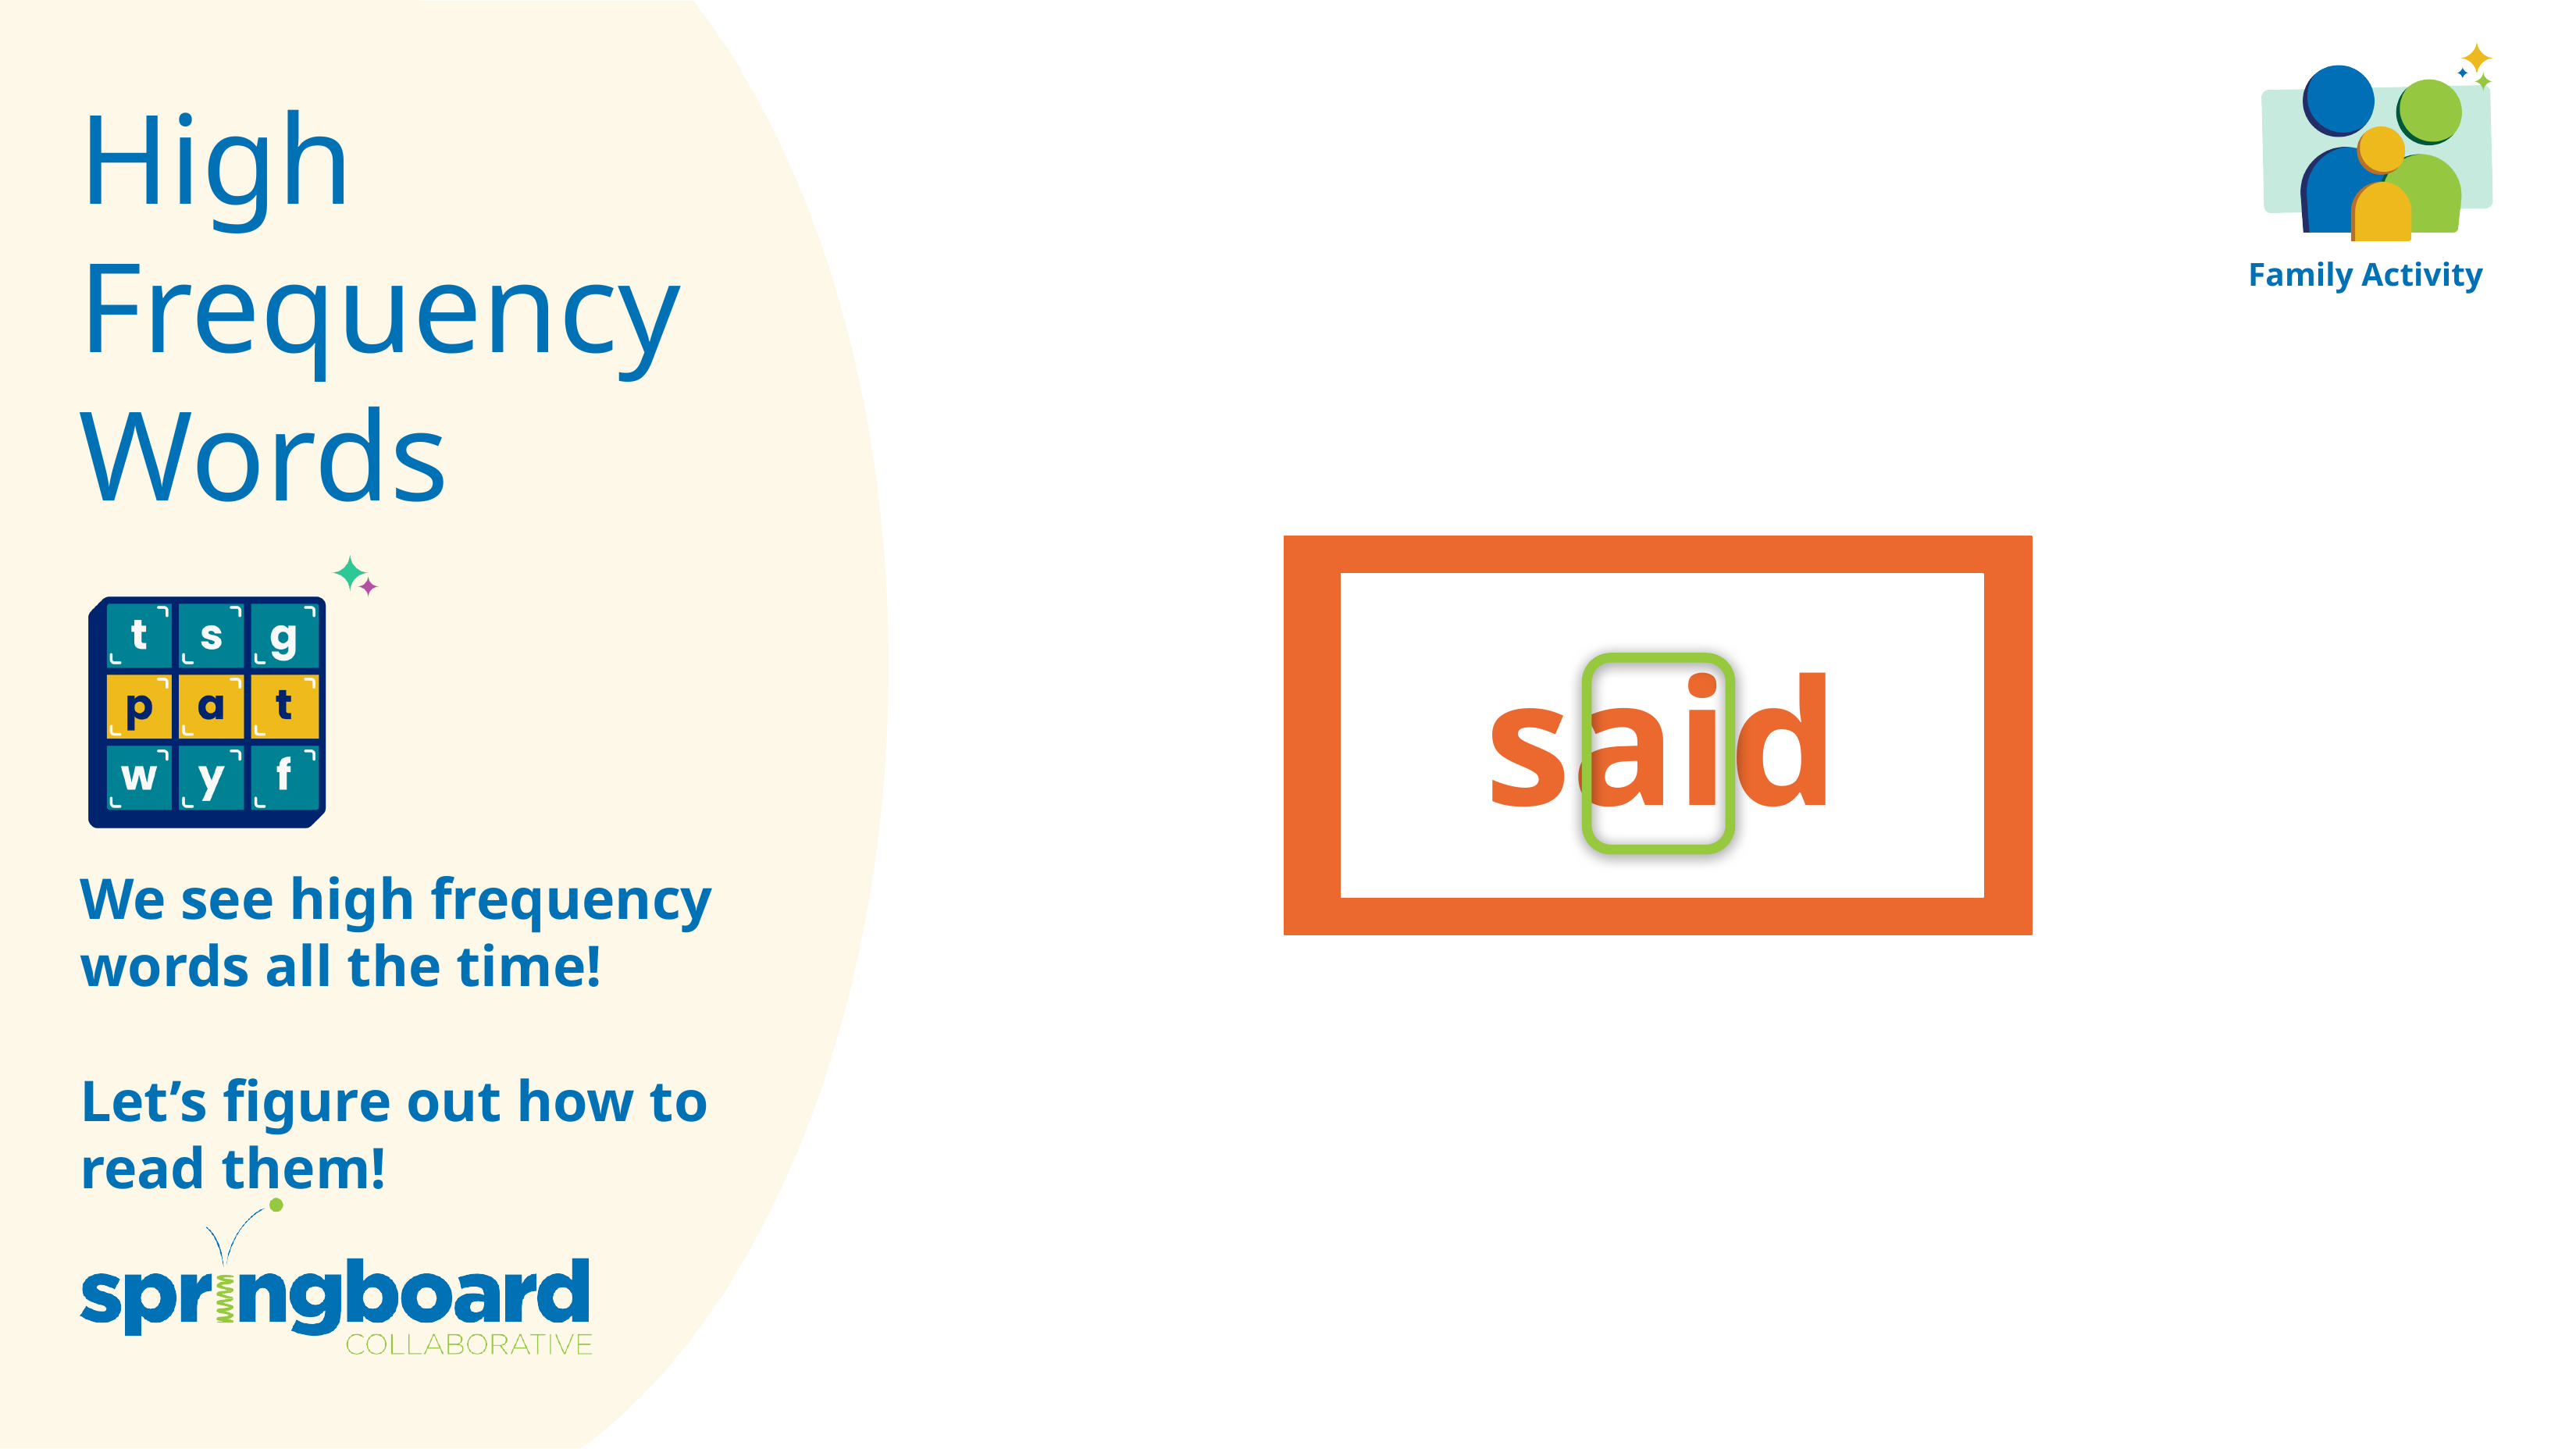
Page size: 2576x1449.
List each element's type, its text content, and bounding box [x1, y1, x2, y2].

list High Frequency Words [78, 80, 861, 507]
text_box Family Activity [2246, 251, 2510, 293]
picture [80, 1200, 592, 1355]
picture [2261, 40, 2496, 241]
text_box We see high frequency words all the time! Let’s figure out how to read them! [78, 861, 754, 1200]
picture [87, 554, 379, 828]
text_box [1284, 536, 2033, 935]
